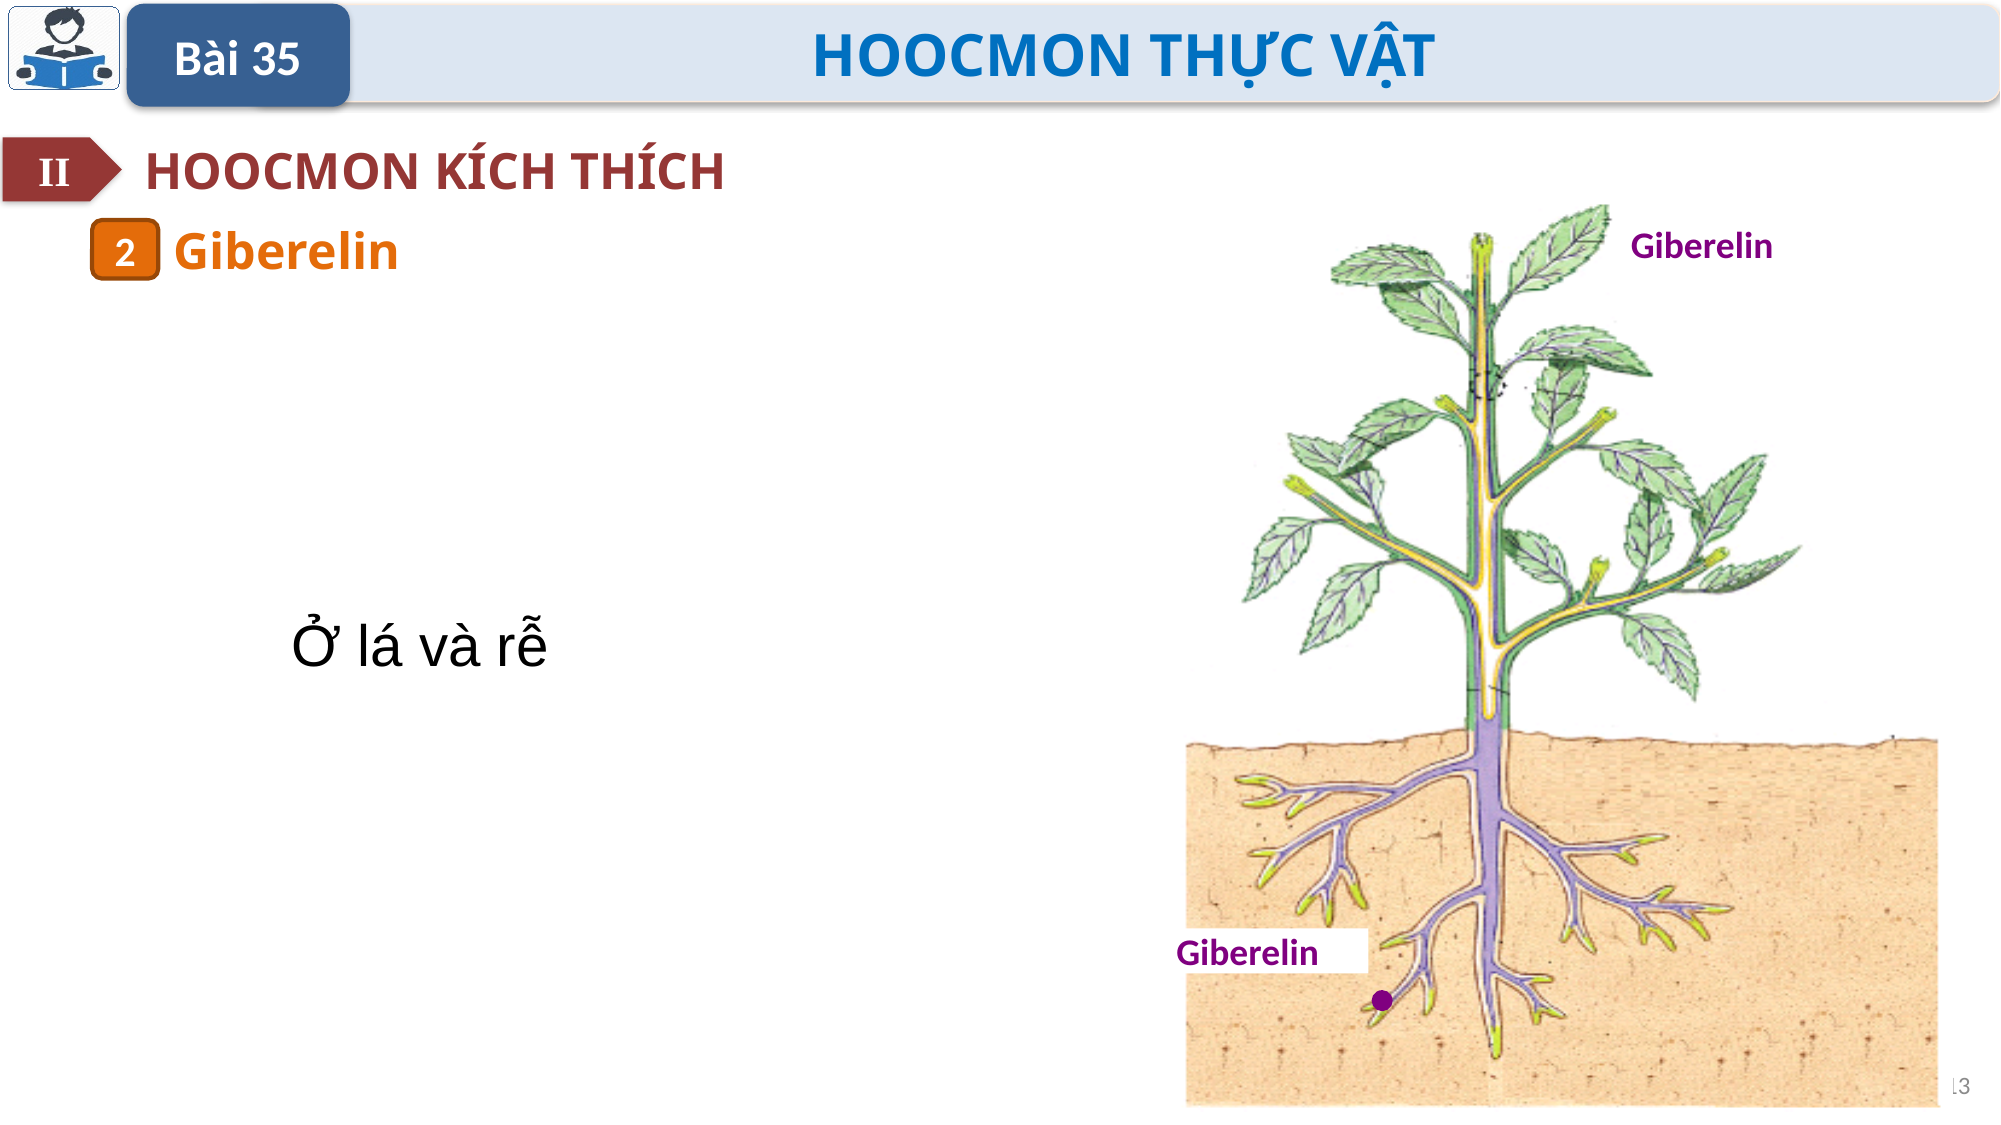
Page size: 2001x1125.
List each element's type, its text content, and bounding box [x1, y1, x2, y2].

text_box HOOCMON THỰC VẬT [341, 3, 2000, 103]
text_box Bài 35 [126, 3, 350, 107]
text_box II [2, 137, 122, 202]
text_box 2 [89, 217, 158, 281]
text_box HOOCMON KÍCH THÍCH [129, 131, 1738, 207]
slide_number 13 [1956, 1054, 1986, 1115]
picture [8, 6, 120, 90]
text_box Ở lá và rễ [276, 601, 565, 686]
picture [1170, 160, 1953, 1112]
text_box Giberelin [158, 211, 1165, 287]
